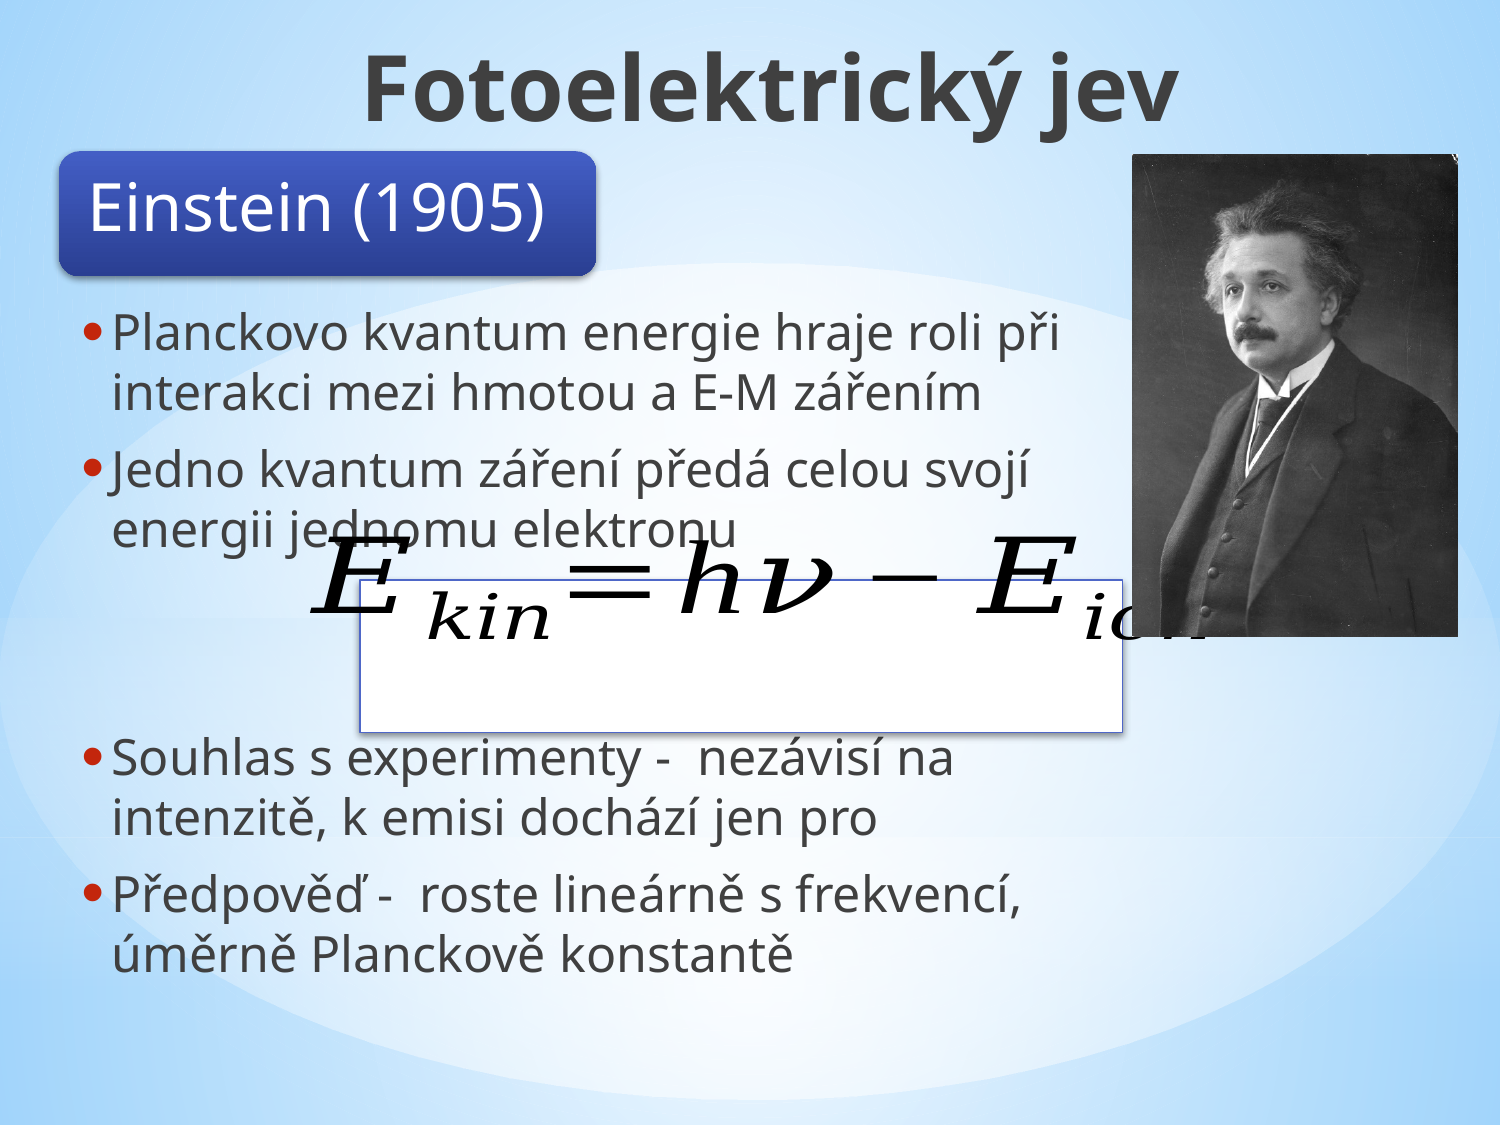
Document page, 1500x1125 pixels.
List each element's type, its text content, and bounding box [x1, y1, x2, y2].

text_box Einstein (1905) [58, 151, 597, 277]
picture [1131, 154, 1458, 637]
text_box Fotoelektrický jev [41, 22, 1500, 210]
text_box [359, 579, 1123, 733]
